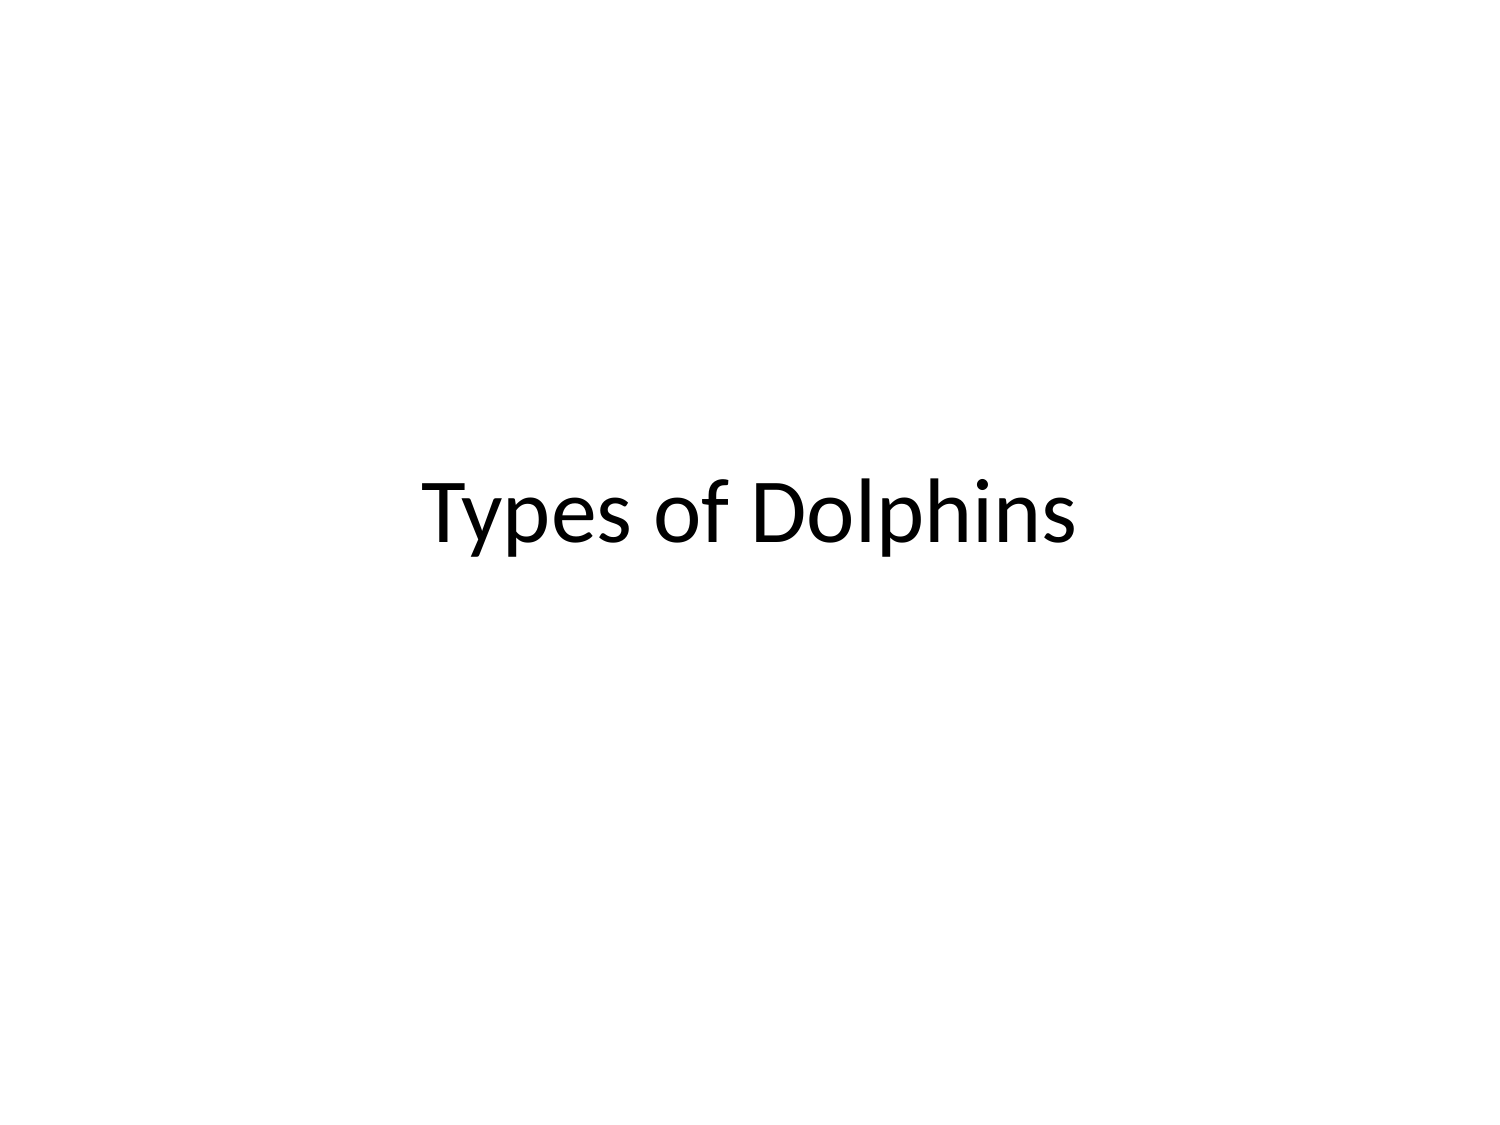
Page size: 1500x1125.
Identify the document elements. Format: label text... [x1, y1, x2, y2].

title Types of Dolphins [75, 412, 1425, 600]
